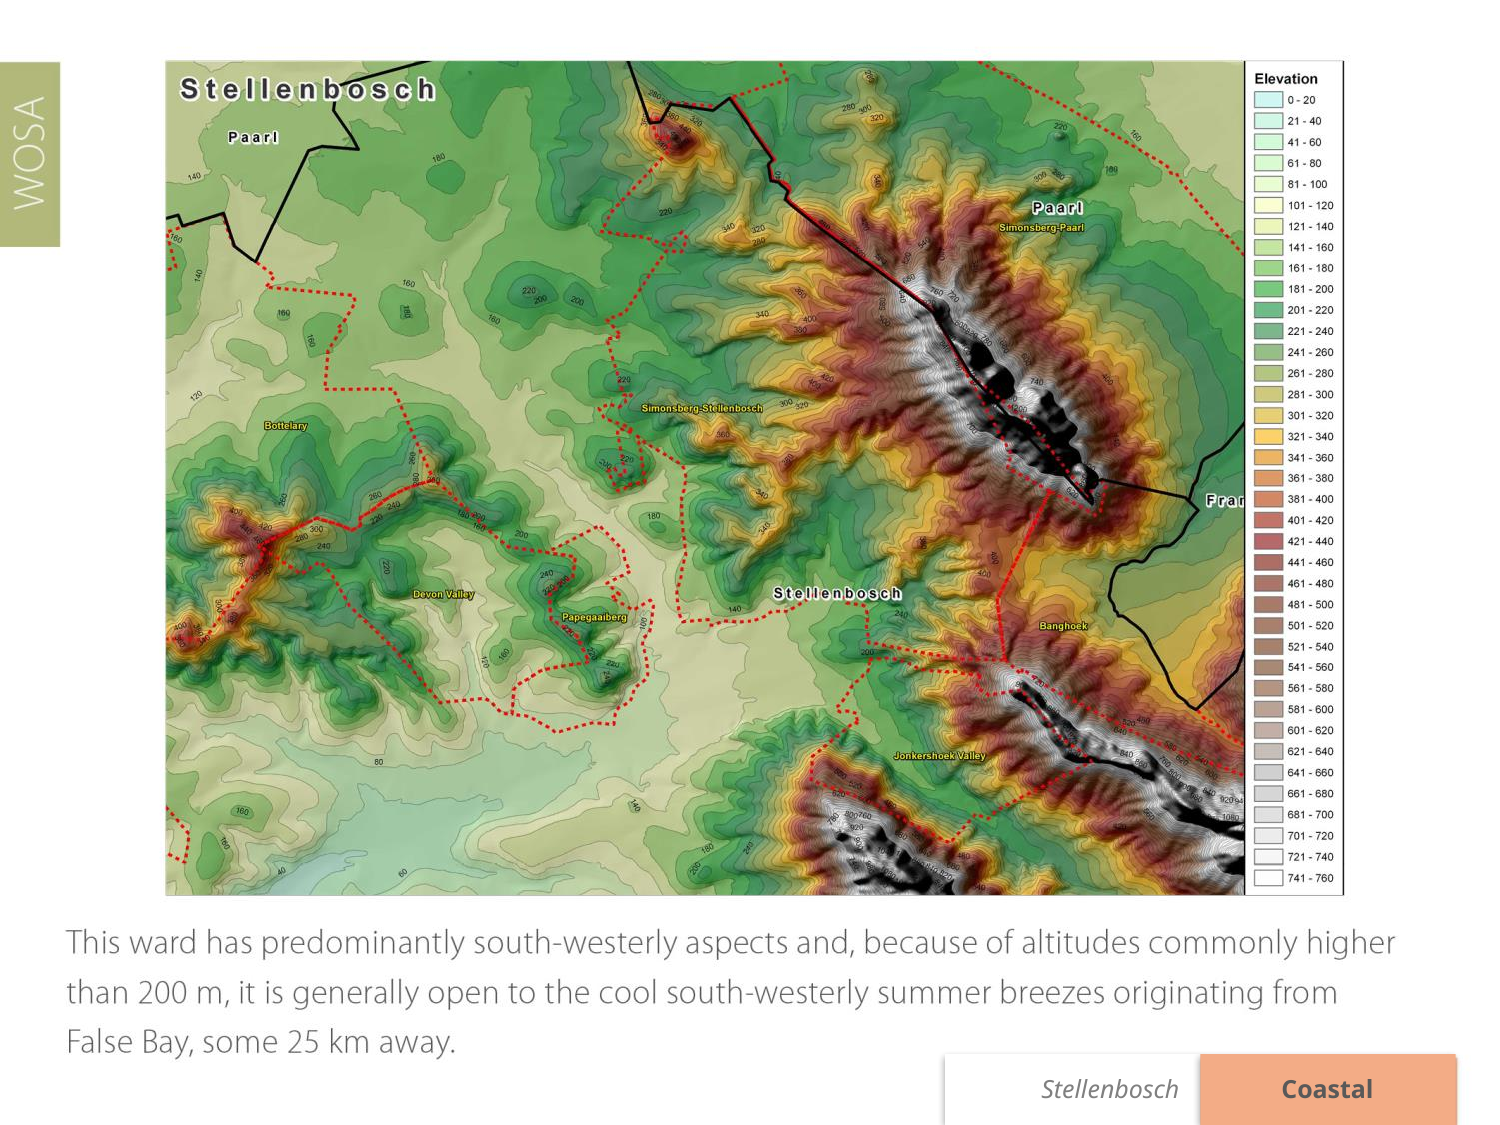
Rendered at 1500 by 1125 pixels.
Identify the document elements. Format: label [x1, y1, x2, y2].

text_box [944, 1053, 1456, 1125]
picture [0, 0, 1500, 1125]
